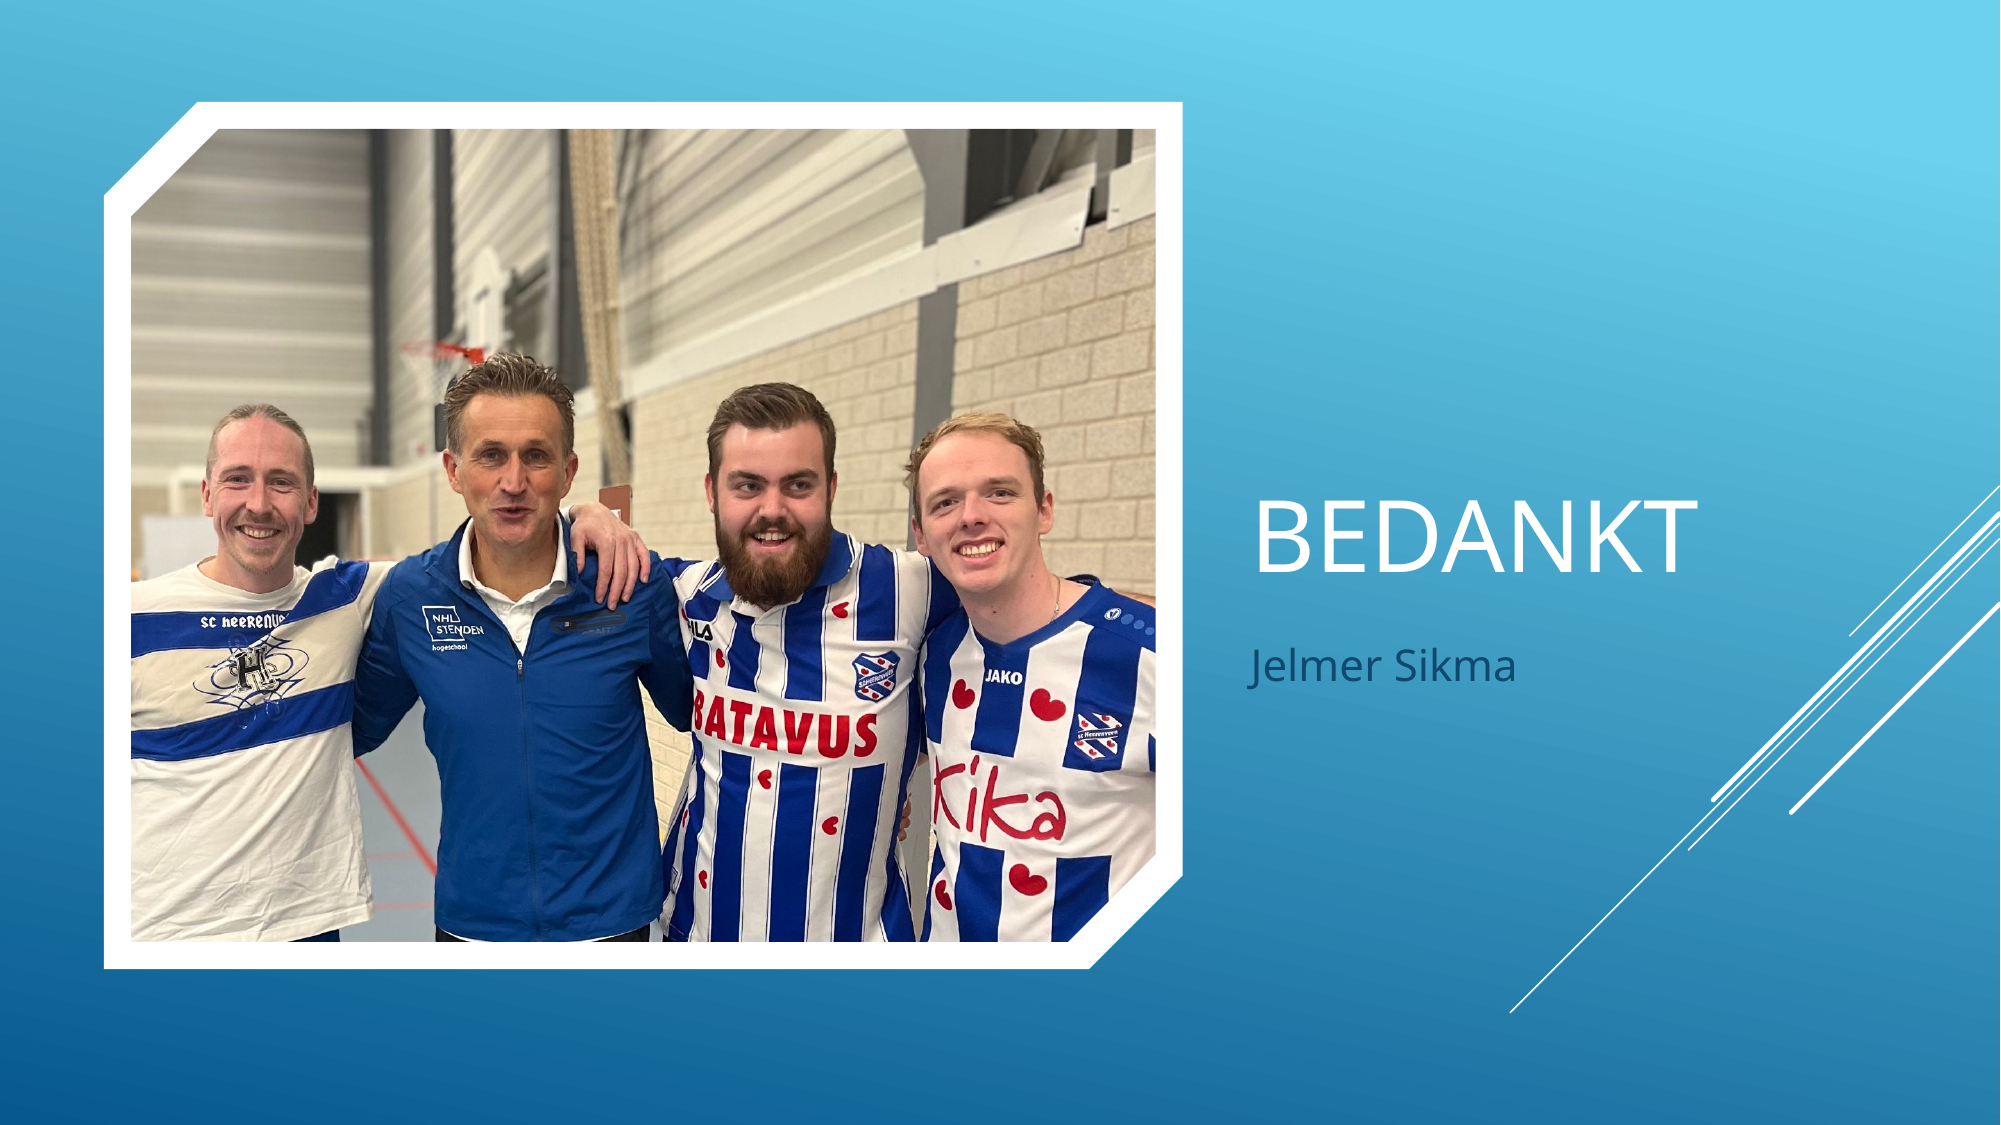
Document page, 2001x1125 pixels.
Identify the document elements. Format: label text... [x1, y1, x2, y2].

text_box [102, 167, 1117, 971]
picture [130, 128, 1156, 943]
text_box [0, 0, 2000, 1125]
subtitle Jelmer Sikma [1235, 630, 1510, 888]
text_box [169, 100, 1184, 904]
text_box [1510, 485, 2000, 1013]
title Bedankt [1235, 103, 1888, 600]
